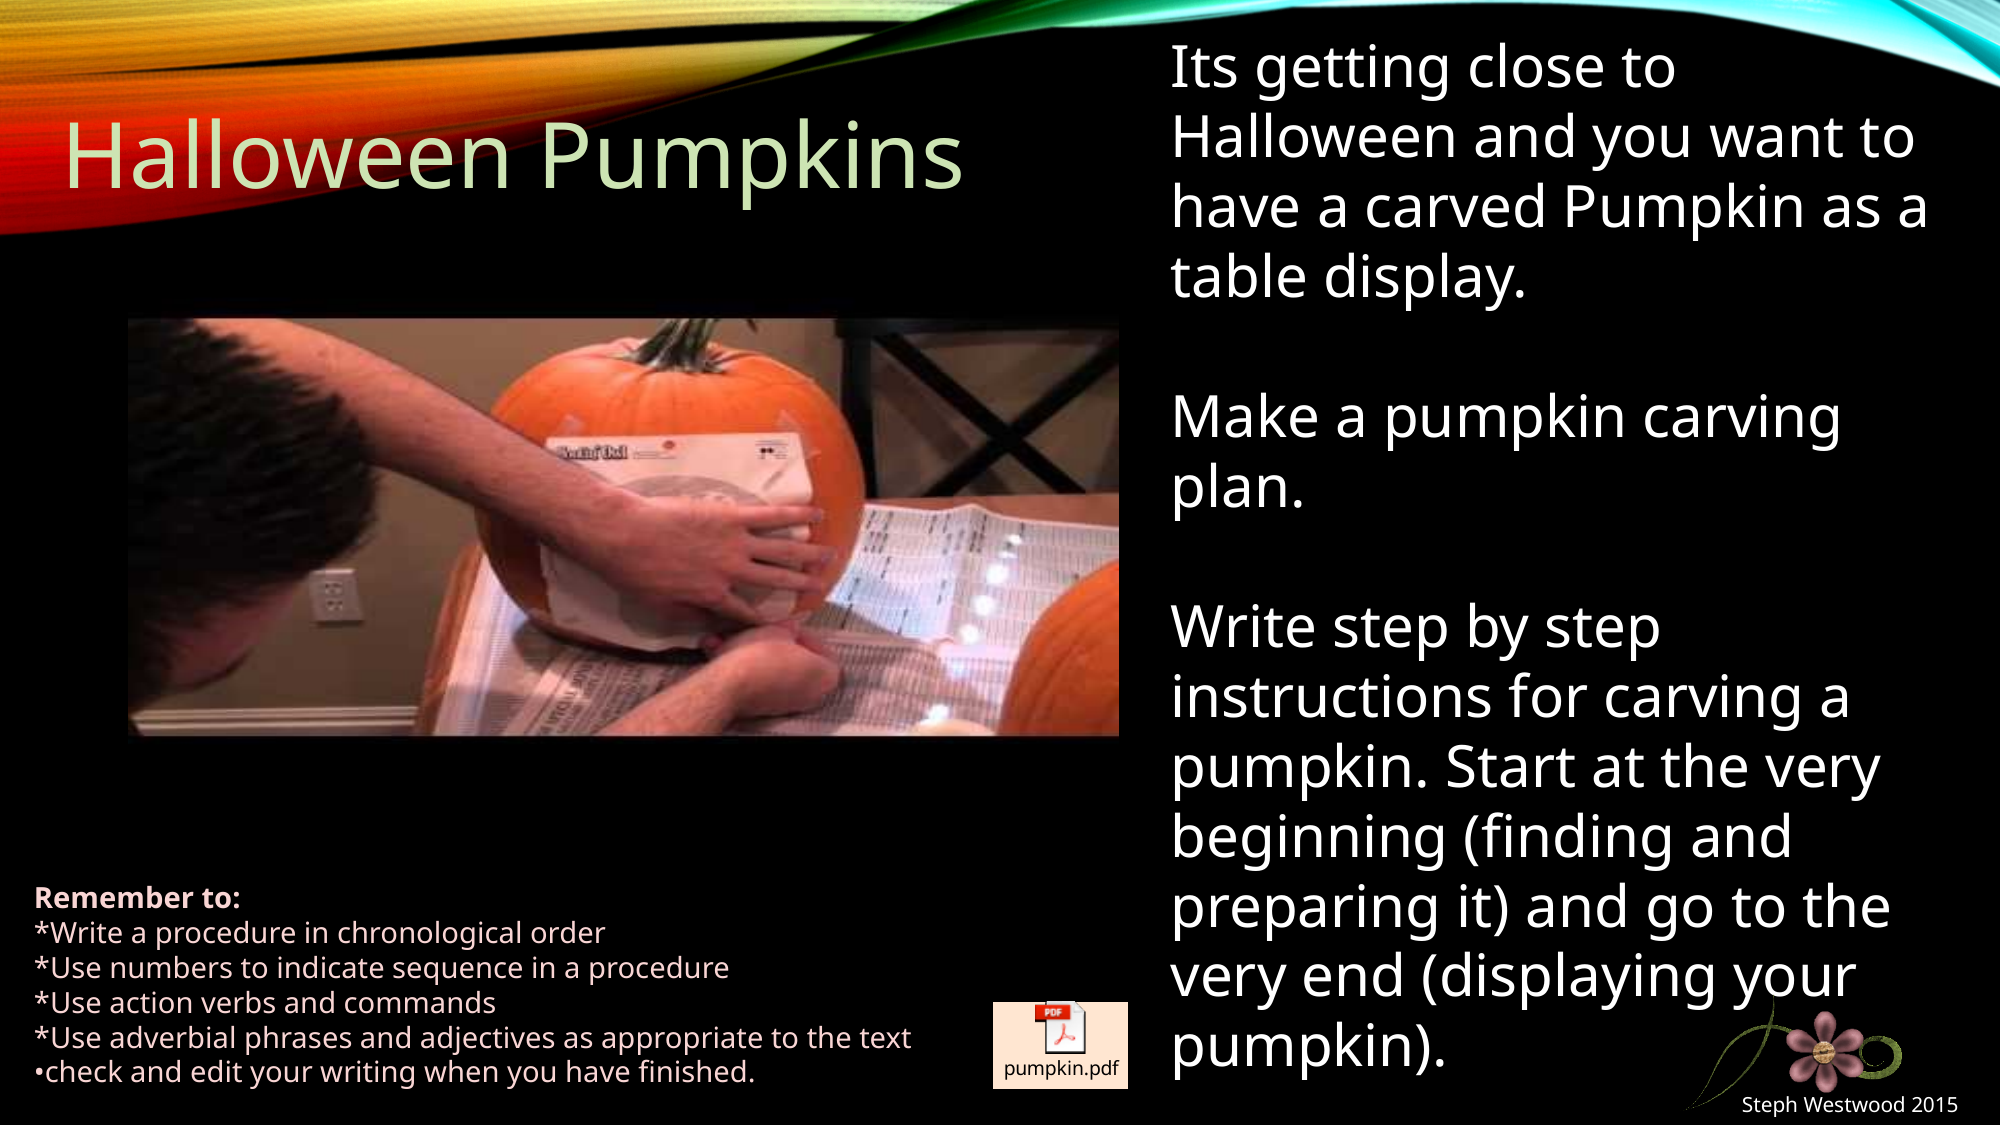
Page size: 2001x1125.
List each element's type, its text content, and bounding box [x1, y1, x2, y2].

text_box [1679, 993, 1979, 1125]
text_box Its getting close to Halloween and you want to have a carved Pumpkin as a table display. Make a pumpkin carving plan. Write step by step instructions for carving a pumpkin. Start at the very beginning (finding and preparing it) and go to the very end (displaying your pumpkin). [1156, 21, 1978, 1086]
picture [0, 0, 2000, 237]
text_box Remember to: *Write a procedure in chronological order *Use numbers to indicate sequence in a procedure *Use action verbs and commands *Use adverbial phrases and adjectives as appropriate to the text •check and edit your writing when you have finished. [19, 871, 1679, 1097]
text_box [127, 248, 1120, 807]
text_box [992, 1001, 1129, 1089]
text_box Halloween Pumpkins [46, 89, 1083, 215]
